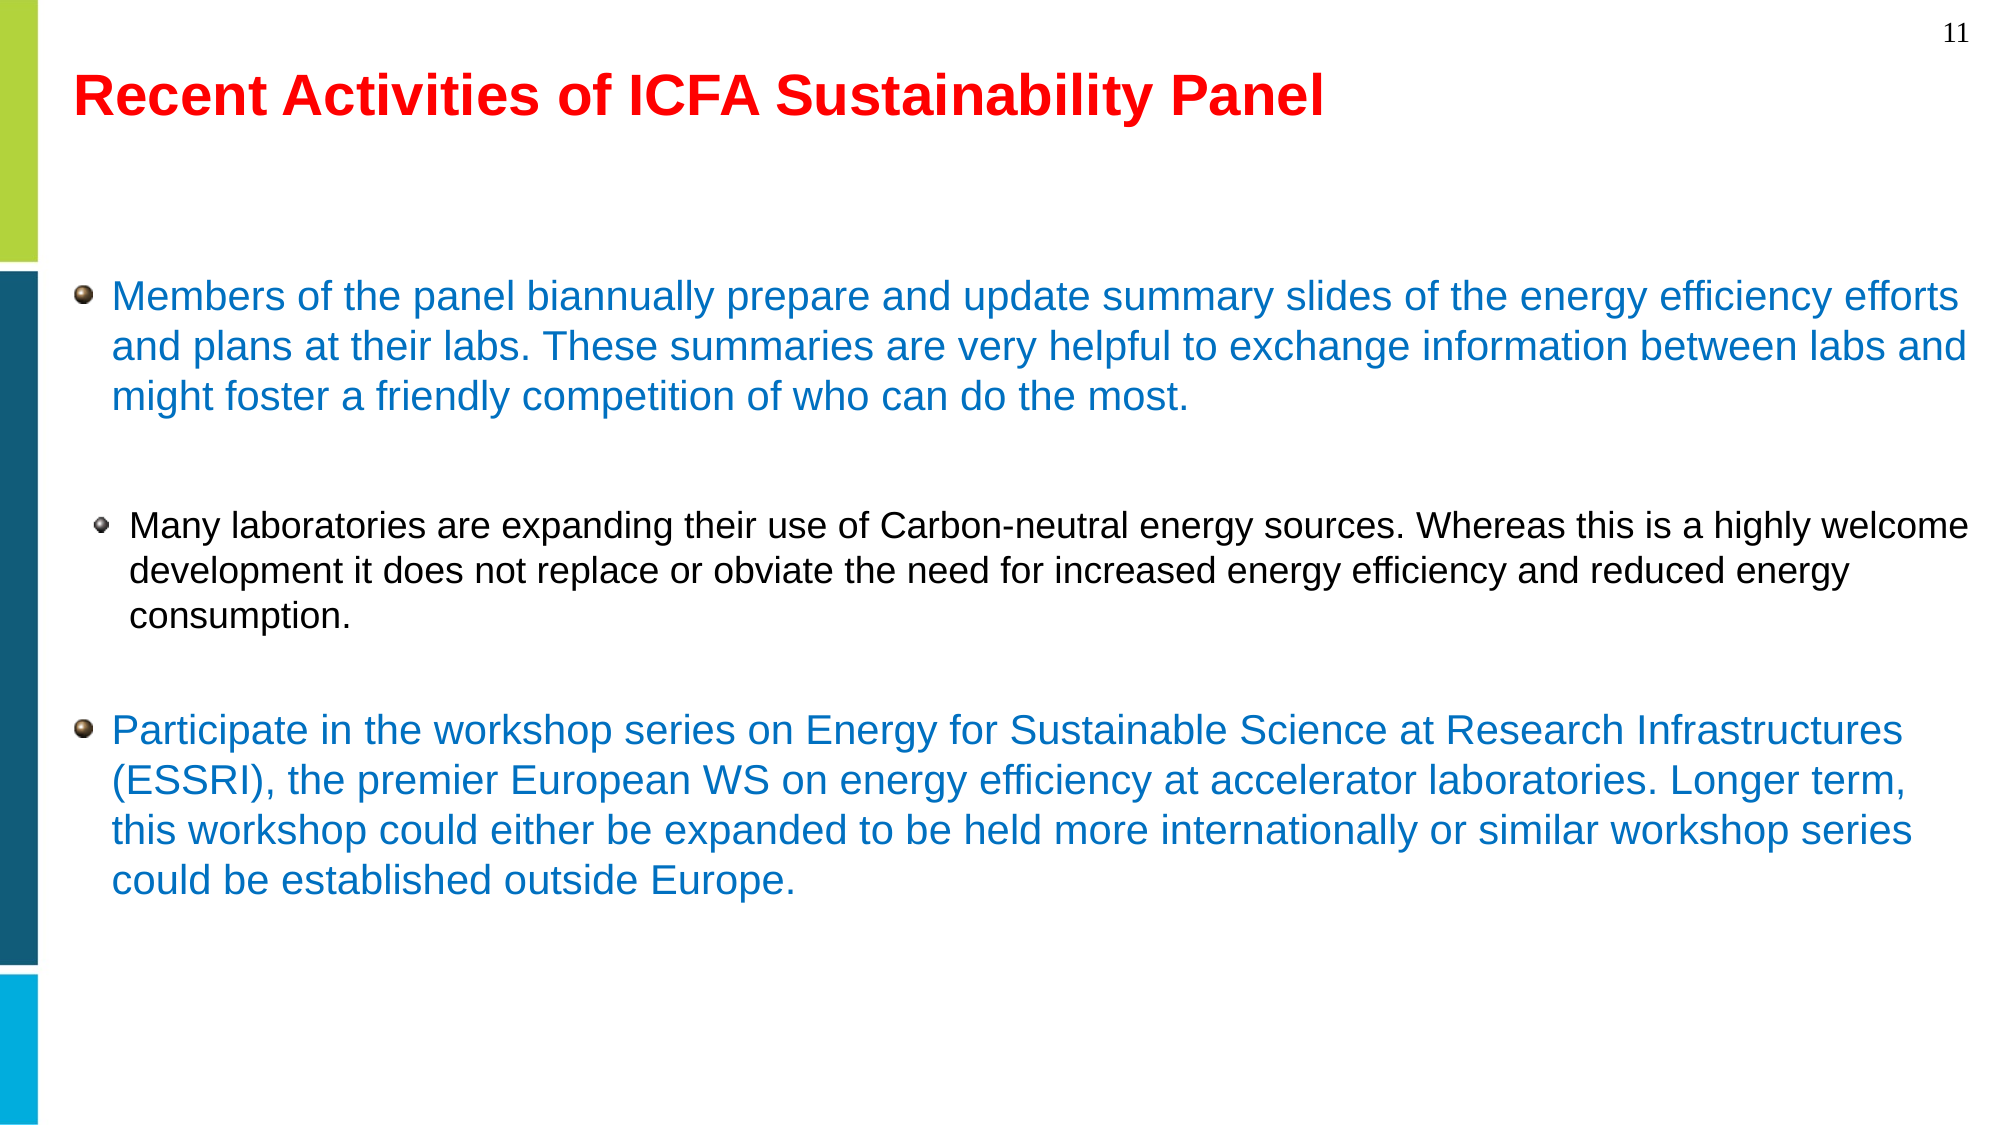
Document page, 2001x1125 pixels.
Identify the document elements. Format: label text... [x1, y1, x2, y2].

list Members of the panel biannually prepare and update summary slides of the energy efficiency efforts and plans at their labs. These summaries are very helpful to exchange information between labs and might foster a friendly competition of who can do the most. Many laboratories are expanding their use of Carbon-neutral energy sources. Whereas this is a highly welcome development it does not replace or obviate the need for increased energy efficiency and reduced energy consumption. Participate in the workshop series on Energy for Sustainable Science at Research Infrastructures (ESSRI), the premier European WS on energy efficiency at accelerator laboratories. Longer term, this workshop could either be expanded to be held more internationally or similar workshop series could be established outside Europe. [58, 261, 1989, 1125]
picture [91, 514, 109, 533]
title Recent Activities of ICFA Sustainability Panel [58, 37, 1738, 156]
picture [73, 284, 93, 304]
picture [0, 0, 2001, 1125]
picture [73, 718, 93, 738]
